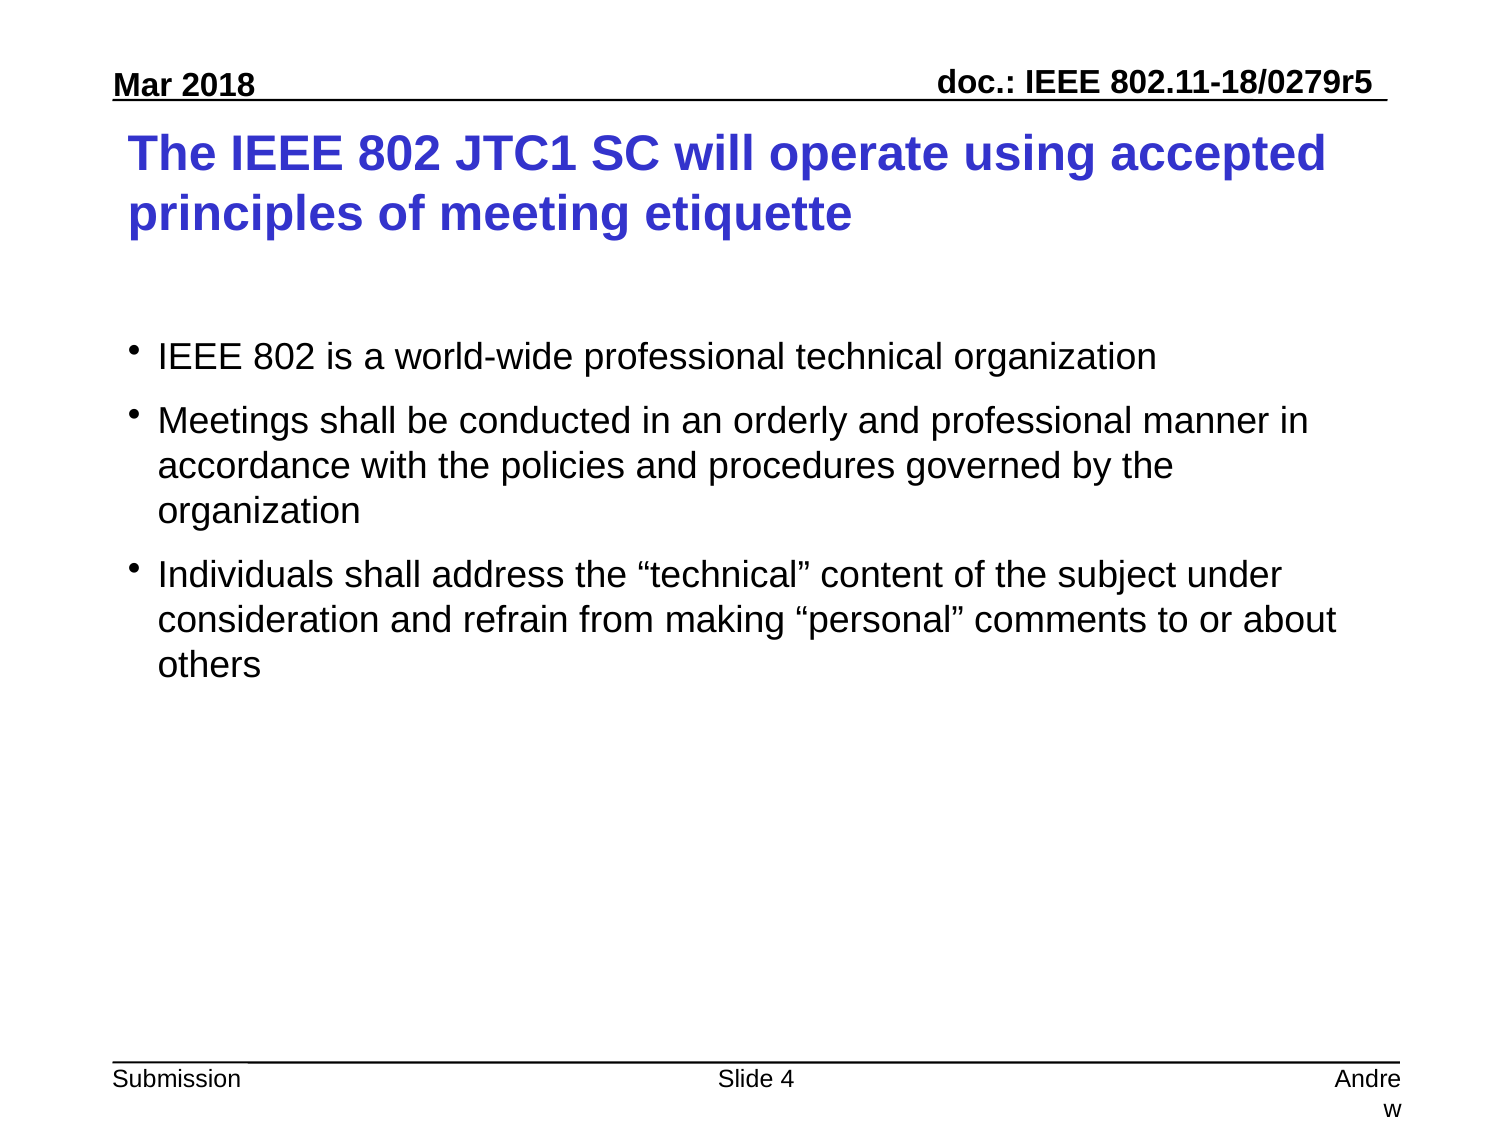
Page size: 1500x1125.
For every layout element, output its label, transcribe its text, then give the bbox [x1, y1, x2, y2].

slide_number Slide 4 [709, 1061, 803, 1093]
list IEEE 802 is a world-wide professional technical organization Meetings shall be conducted in an orderly and professional manner in accordance with the policies and procedures governed by the organization Individuals shall address the “technical” content of the subject under consideration and refrain from making “personal” comments to or about others [112, 324, 1388, 1000]
title The IEEE 802 JTC1 SC will operate using accepted principles of meeting etiquette [112, 112, 1388, 288]
footer Andrew Myles, Cisco [1320, 1061, 1402, 1093]
